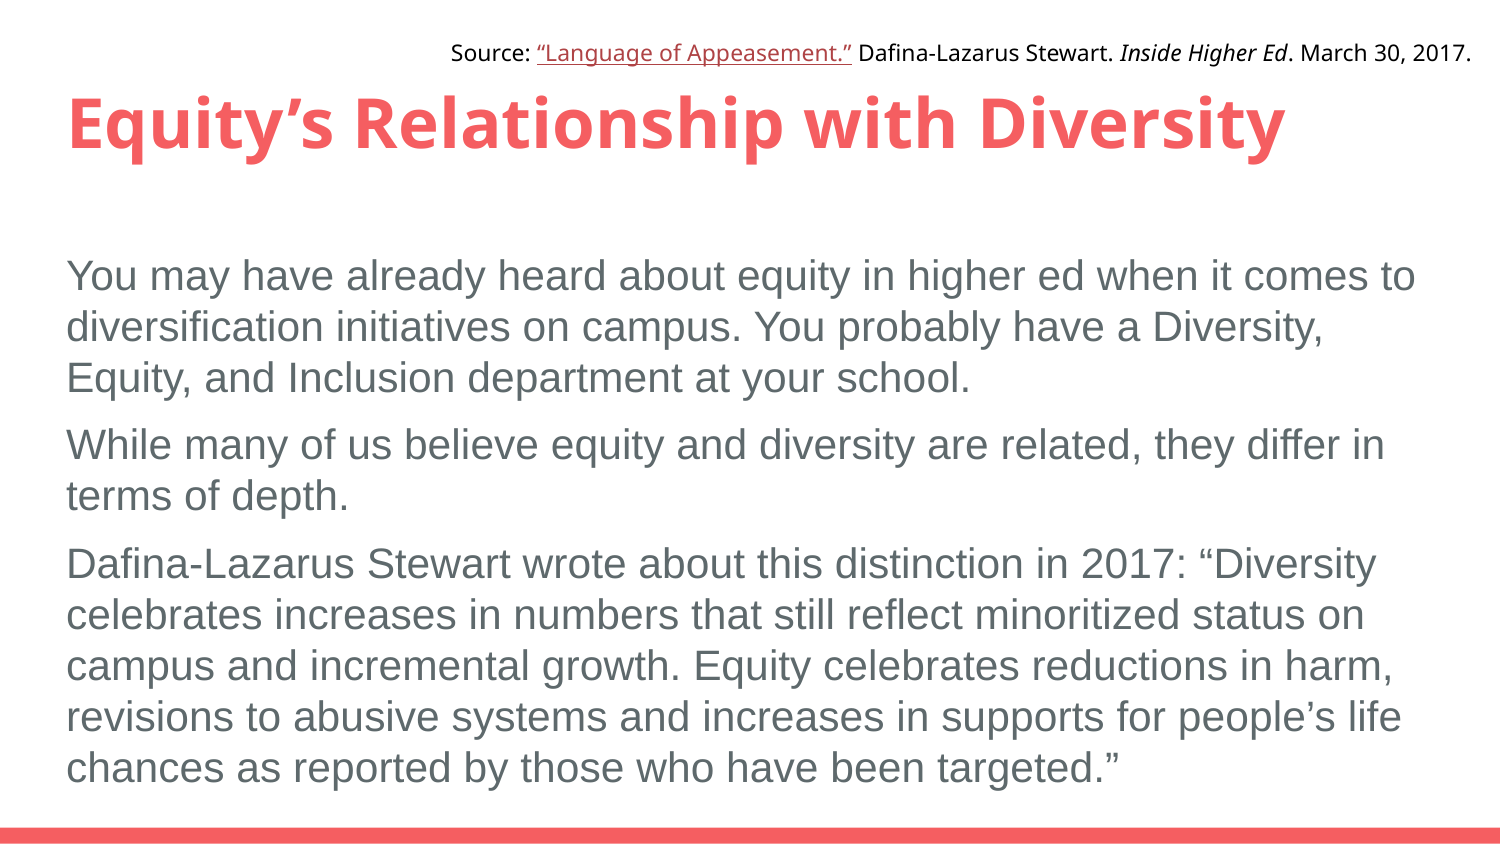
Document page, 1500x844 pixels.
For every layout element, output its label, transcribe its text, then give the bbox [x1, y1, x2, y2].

title Equity’s Relationship with Diversity [51, 64, 1449, 167]
list You may have already heard about equity in higher ed when it comes to diversification initiatives on campus. You probably have a Diversity, Equity, and Inclusion department at your school. While many of us believe equity and diversity are related, they differ in terms of depth. Dafina-Lazarus Stewart wrote about this distinction in 2017: “Diversity celebrates increases in numbers that still reflect minoritized status on campus and incremental growth. Equity celebrates reductions in harm, revisions to abusive systems and increases in supports for people’s life chances as reported by those who have been targeted.” [51, 232, 1449, 817]
text_box Source: “Language of Appeasement.” Dafina-Lazarus Stewart. Inside Higher Ed. March 30, 2017. [226, 23, 1488, 86]
